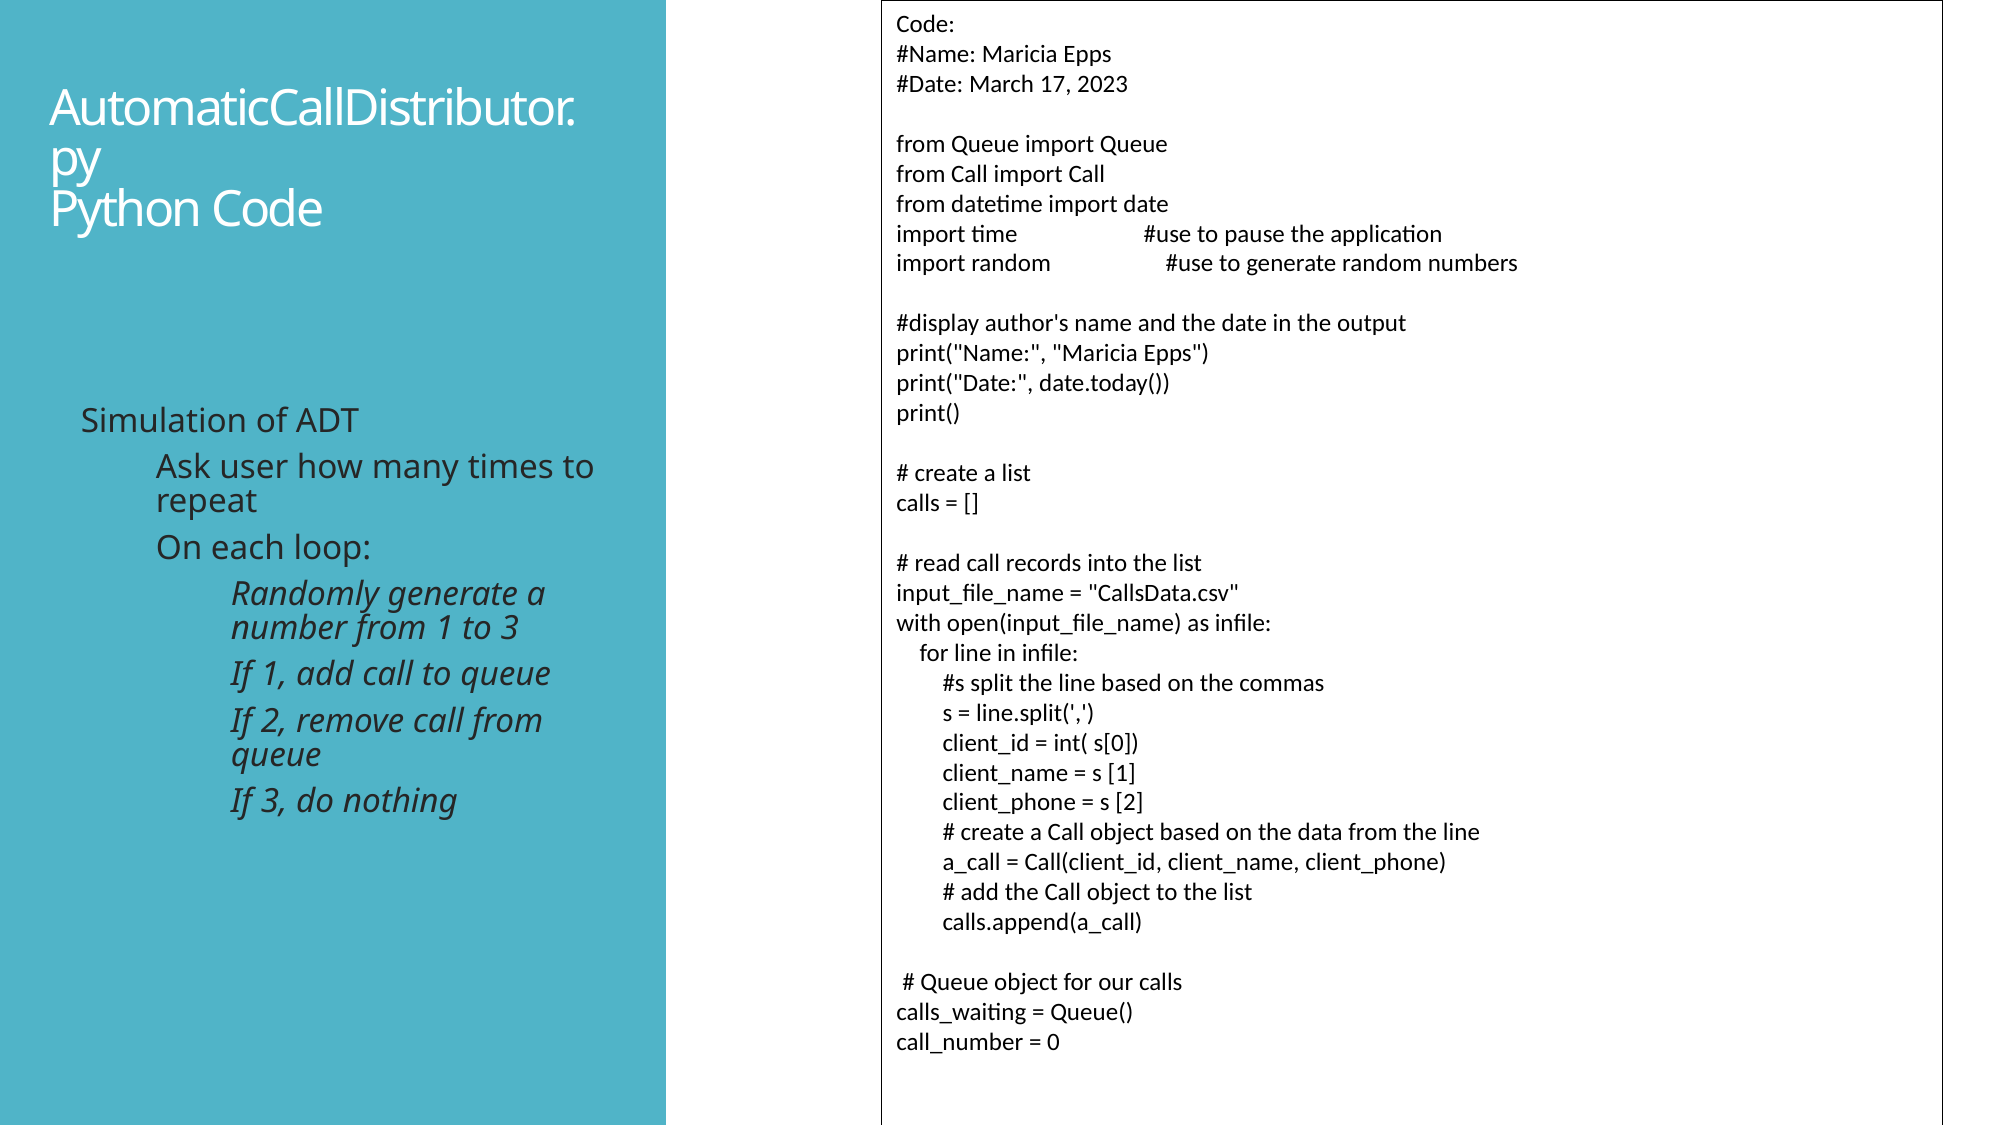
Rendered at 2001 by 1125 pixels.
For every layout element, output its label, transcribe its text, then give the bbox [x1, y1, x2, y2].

title AutomaticCallDistributor.py Python Code [34, 47, 613, 274]
list Simulation of ADT Ask user how many times to repeat On each loop: Randomly generate a number from 1 to 3 If 1, add call to queue If 2, remove call from queue If 3, do nothing [18, 274, 628, 951]
text_box [0, 0, 667, 1125]
text_box Code: #Name: Maricia Epps #Date: March 17, 2023 from Queue import Queue from Call import Call from datetime import date import time #use to pause the application import random #use to generate random numbers #display author's name and the date in the output print("Name:", "Maricia Epps") print("Date:", date.today()) print() # create a list calls = [] # read call records into the list input_file_name = "CallsData.csv" with open(input_file_name) as infile: for line in infile: #s split the line based on the commas s = line.split(',') client_id = int( s[0]) client_name = s [1] client_phone = s [2] # create a Call object based on the data from the line a_call = Call(client_id, client_name, client_phone) # add the Call object to the list calls.append(a_call) # Queue object for our calls calls_waiting = Queue() call_number = 0 [881, 0, 1943, 1125]
